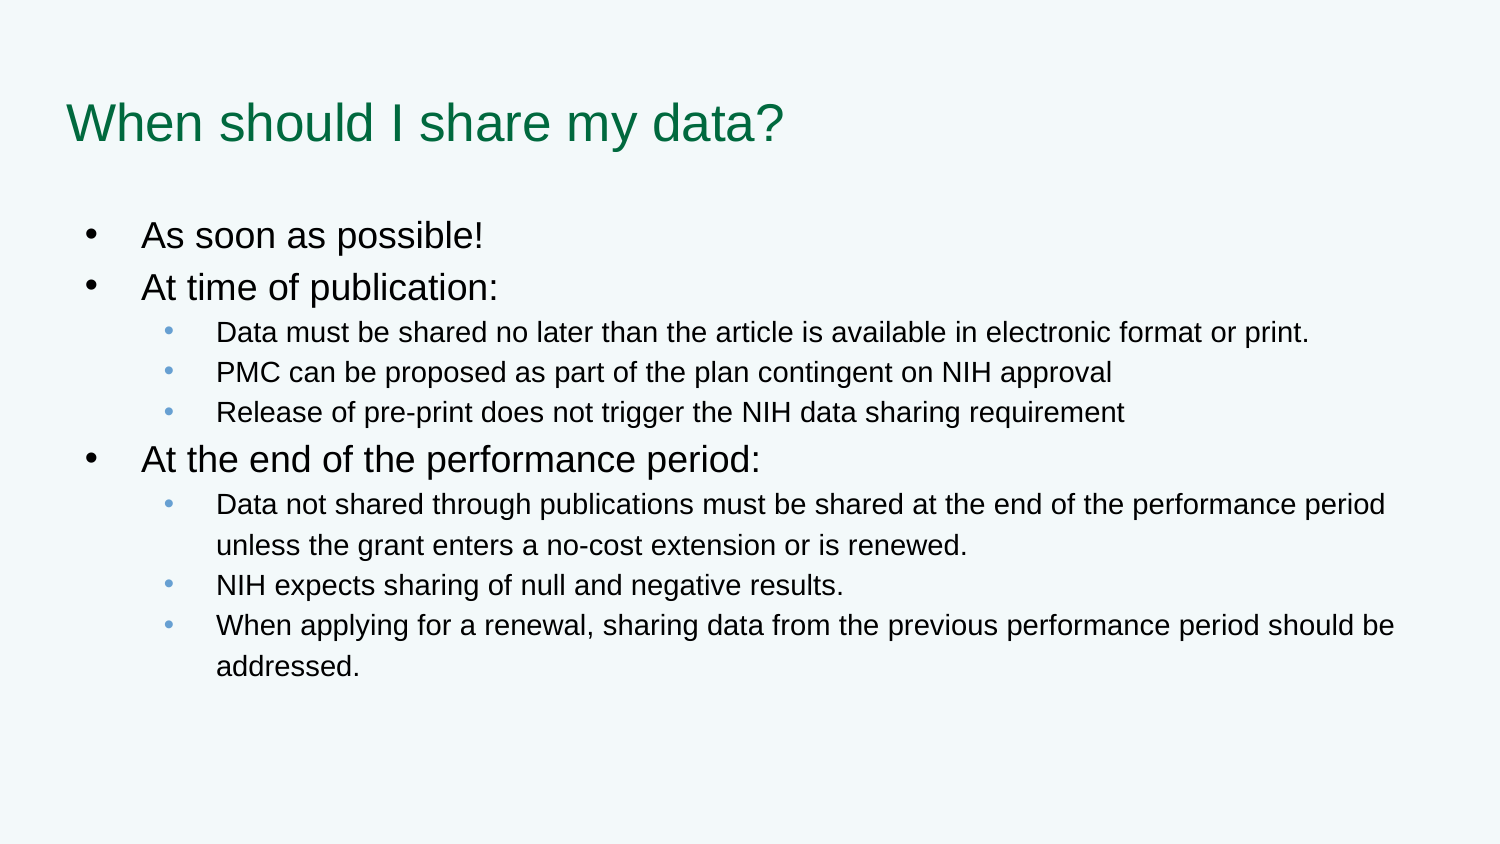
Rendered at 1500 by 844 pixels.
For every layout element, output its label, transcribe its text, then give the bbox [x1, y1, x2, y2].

list As soon as possible! At time of publication: Data must be shared no later than the article is available in electronic format or print. PMC can be proposed as part of the plan contingent on NIH approval Release of pre-print does not trigger the NIH data sharing requirement At the end of the performance period: Data not shared through publications must be shared at the end of the performance period unless the grant enters a no-cost extension or is renewed. NIH expects sharing of null and negative results. When applying for a renewal, sharing data from the previous performance period should be addressed. [51, 189, 1449, 750]
title When should I share my data? [51, 72, 1449, 167]
